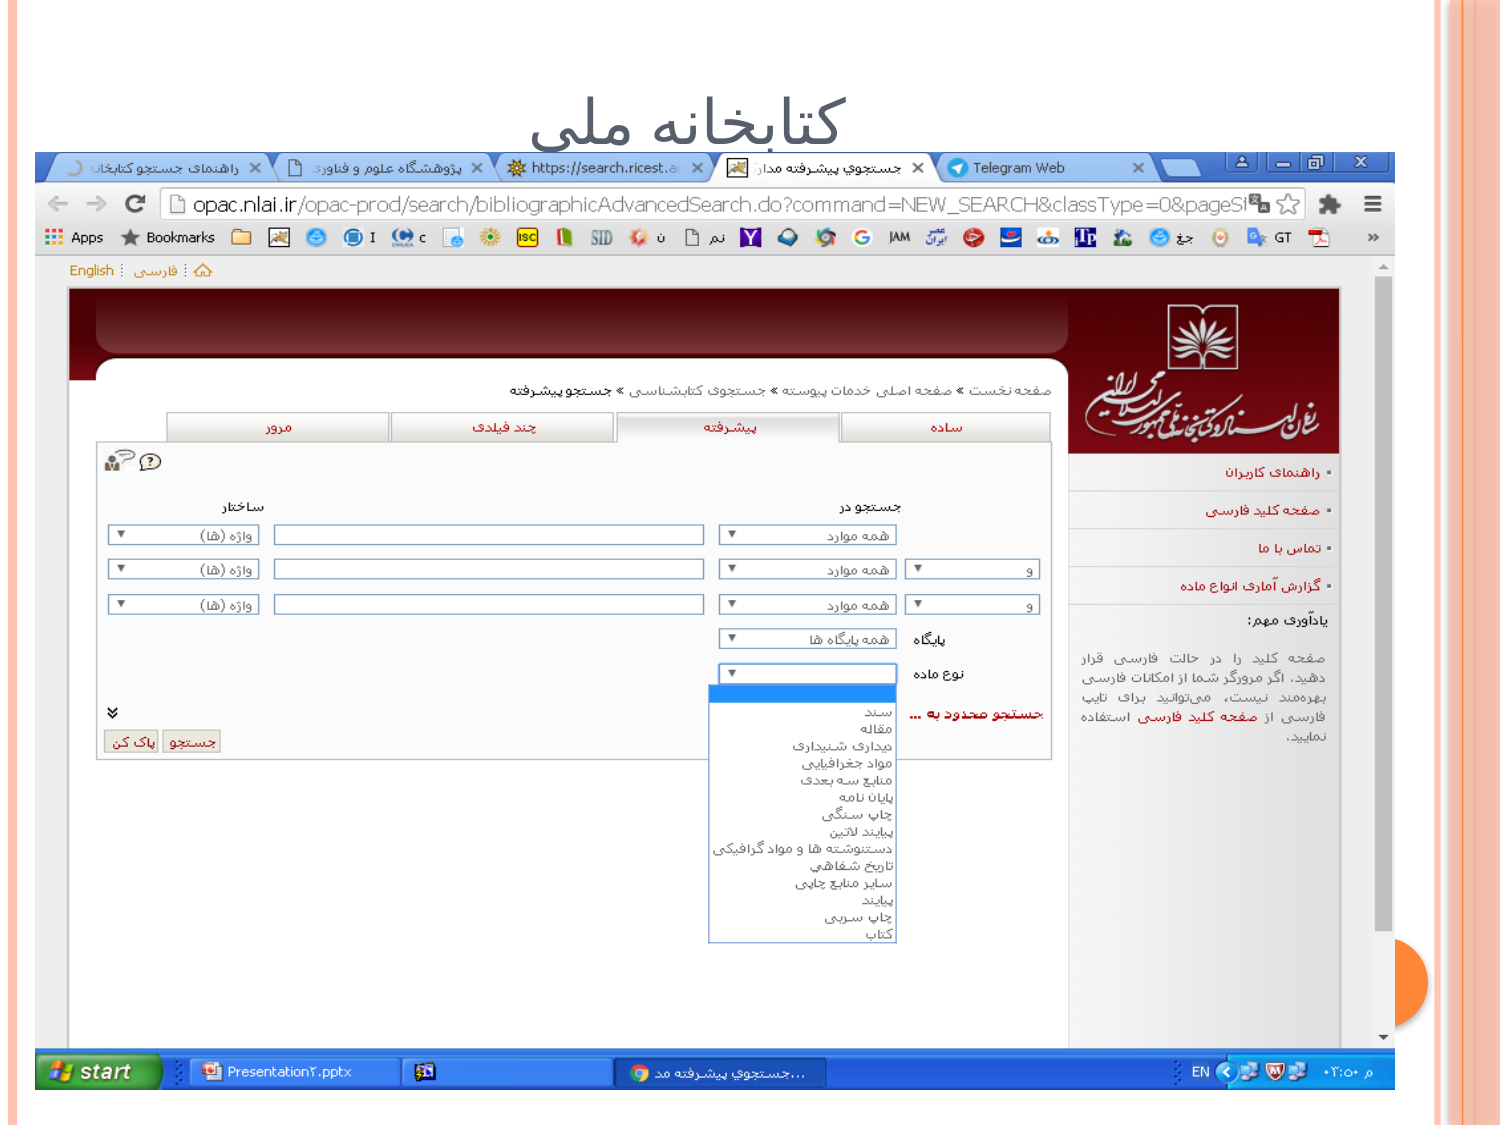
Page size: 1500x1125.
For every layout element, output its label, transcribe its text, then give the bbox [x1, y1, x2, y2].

title کتابخانه ملی [75, 45, 1300, 148]
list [34, 151, 1396, 1091]
